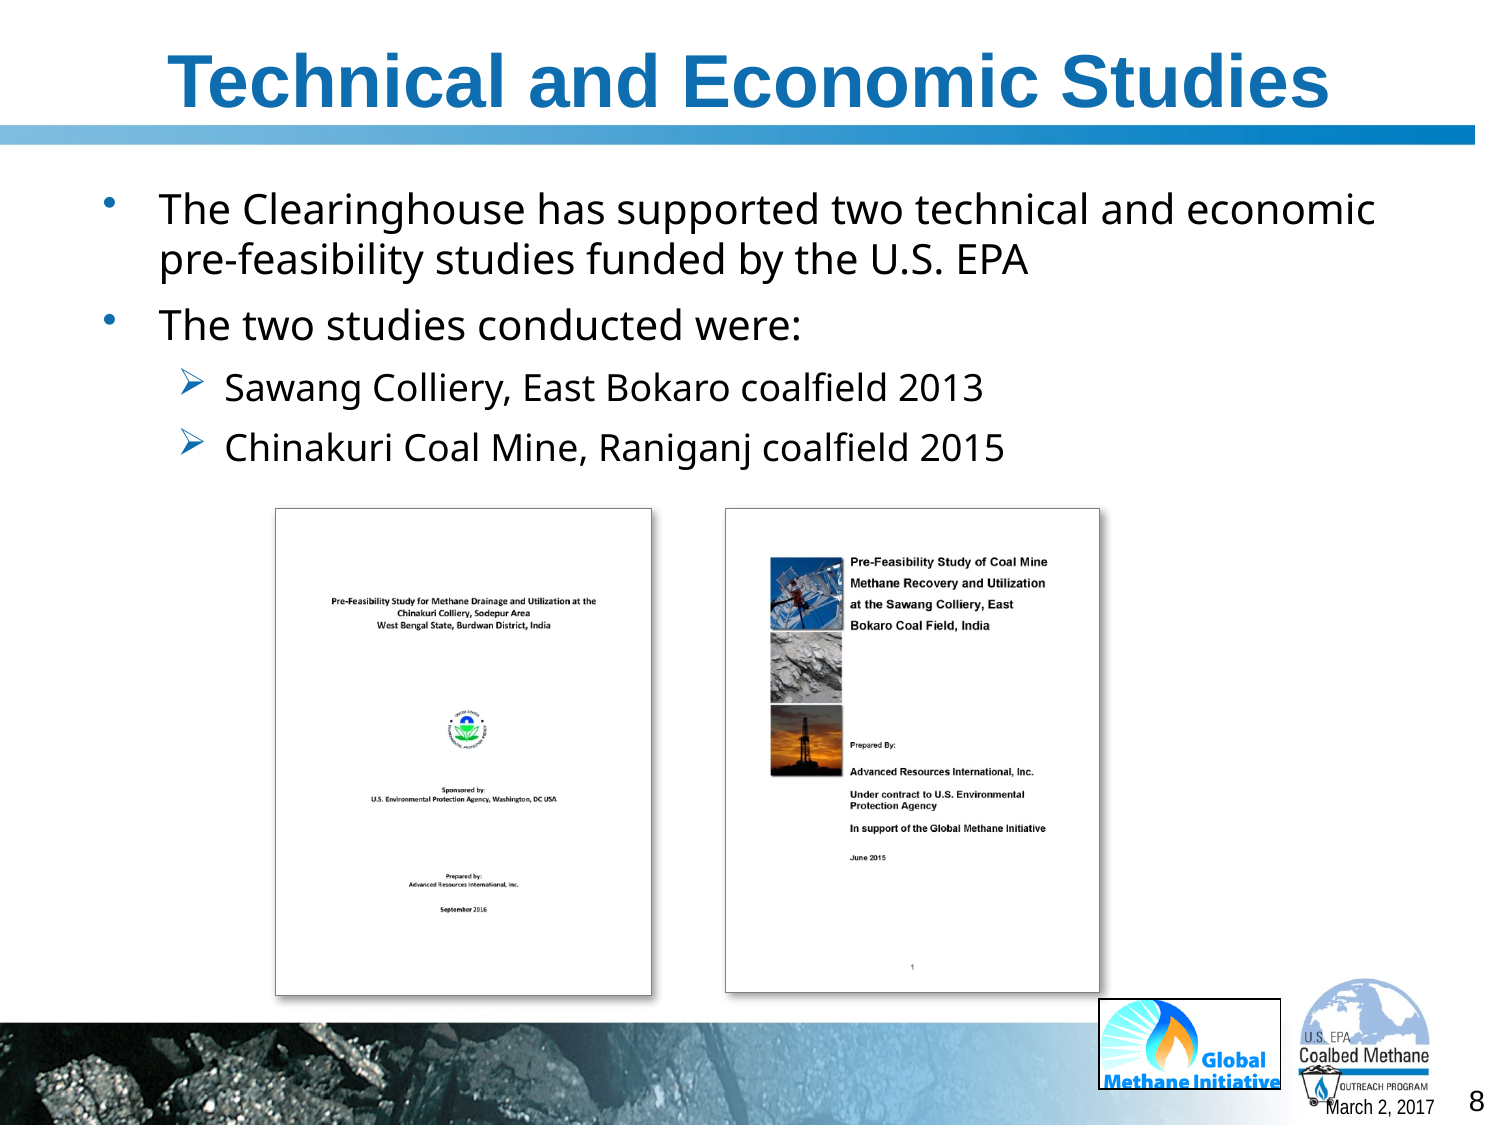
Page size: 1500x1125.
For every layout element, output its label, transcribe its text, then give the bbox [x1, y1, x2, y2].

list The Clearinghouse has supported two technical and economic pre-feasibility studies funded by the U.S. EPA The two studies conducted were: Sawang Colliery, East Bokaro coalfield 2013 Chinakuri Coal Mine, Raniganj coalfield 2015 [87, 174, 1413, 538]
text_box Technical and Economic Studies [143, 25, 1357, 131]
slide_number 8 [1284, 1074, 1500, 1125]
footer March 2, 2017 [974, 1085, 1451, 1125]
picture [0, 0, 1475, 1125]
